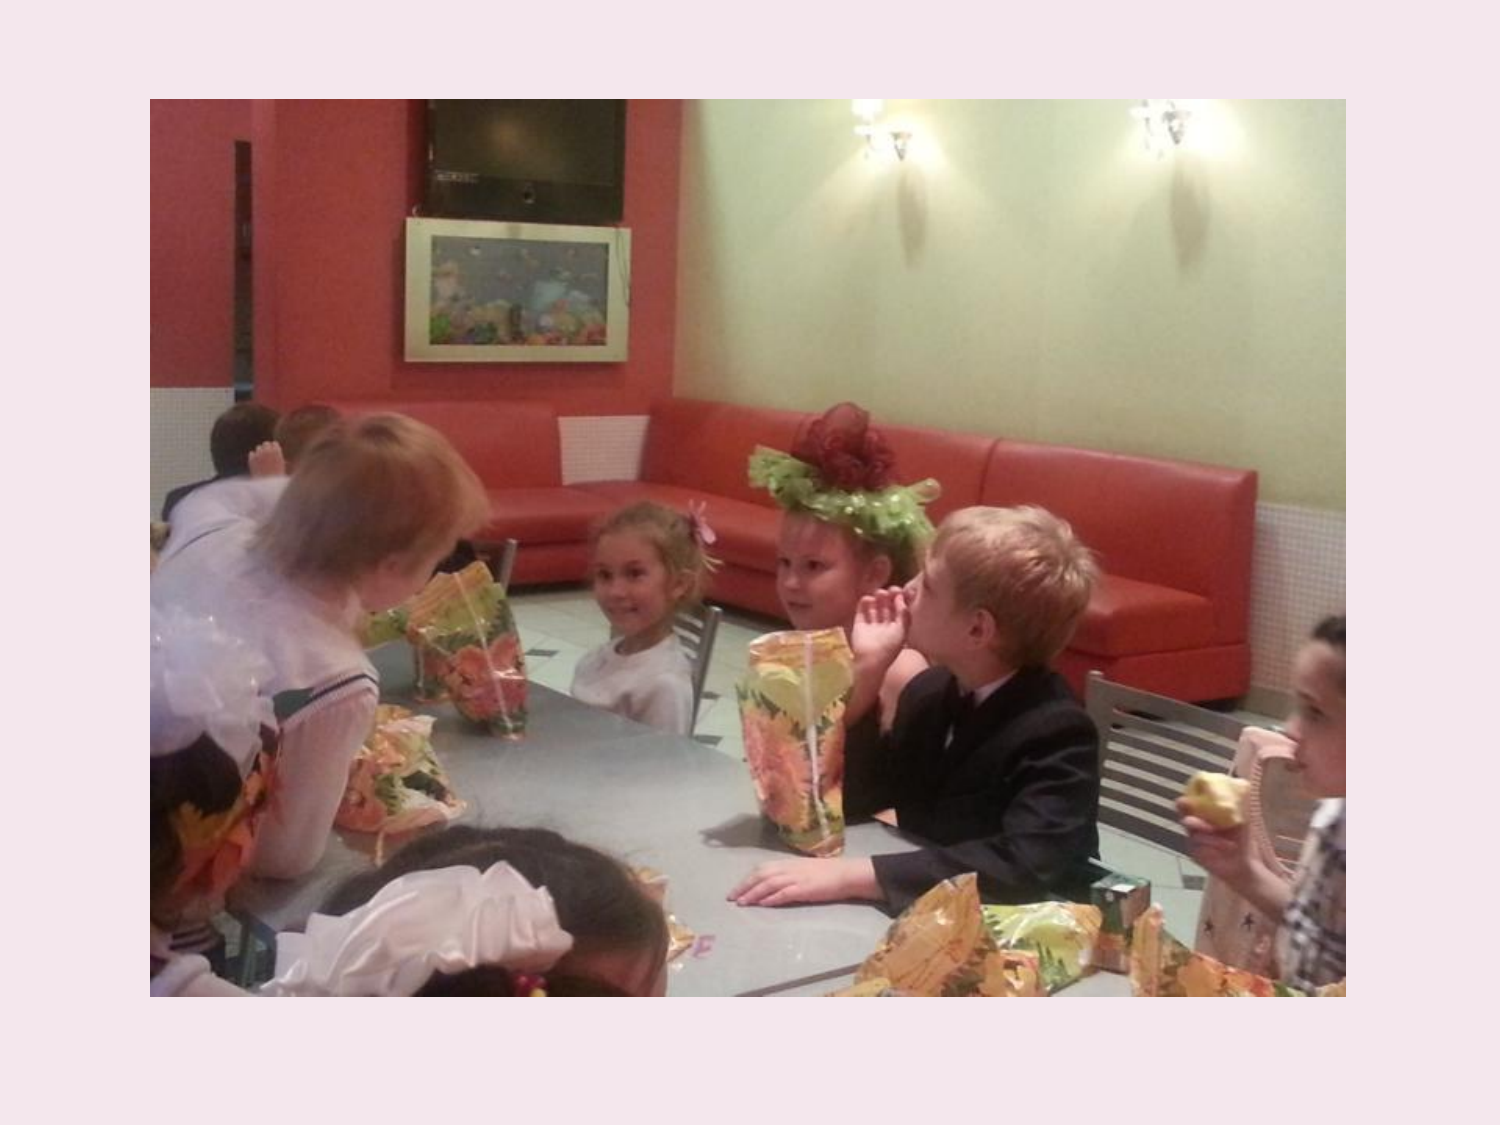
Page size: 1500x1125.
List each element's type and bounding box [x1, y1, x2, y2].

picture [149, 99, 1346, 997]
